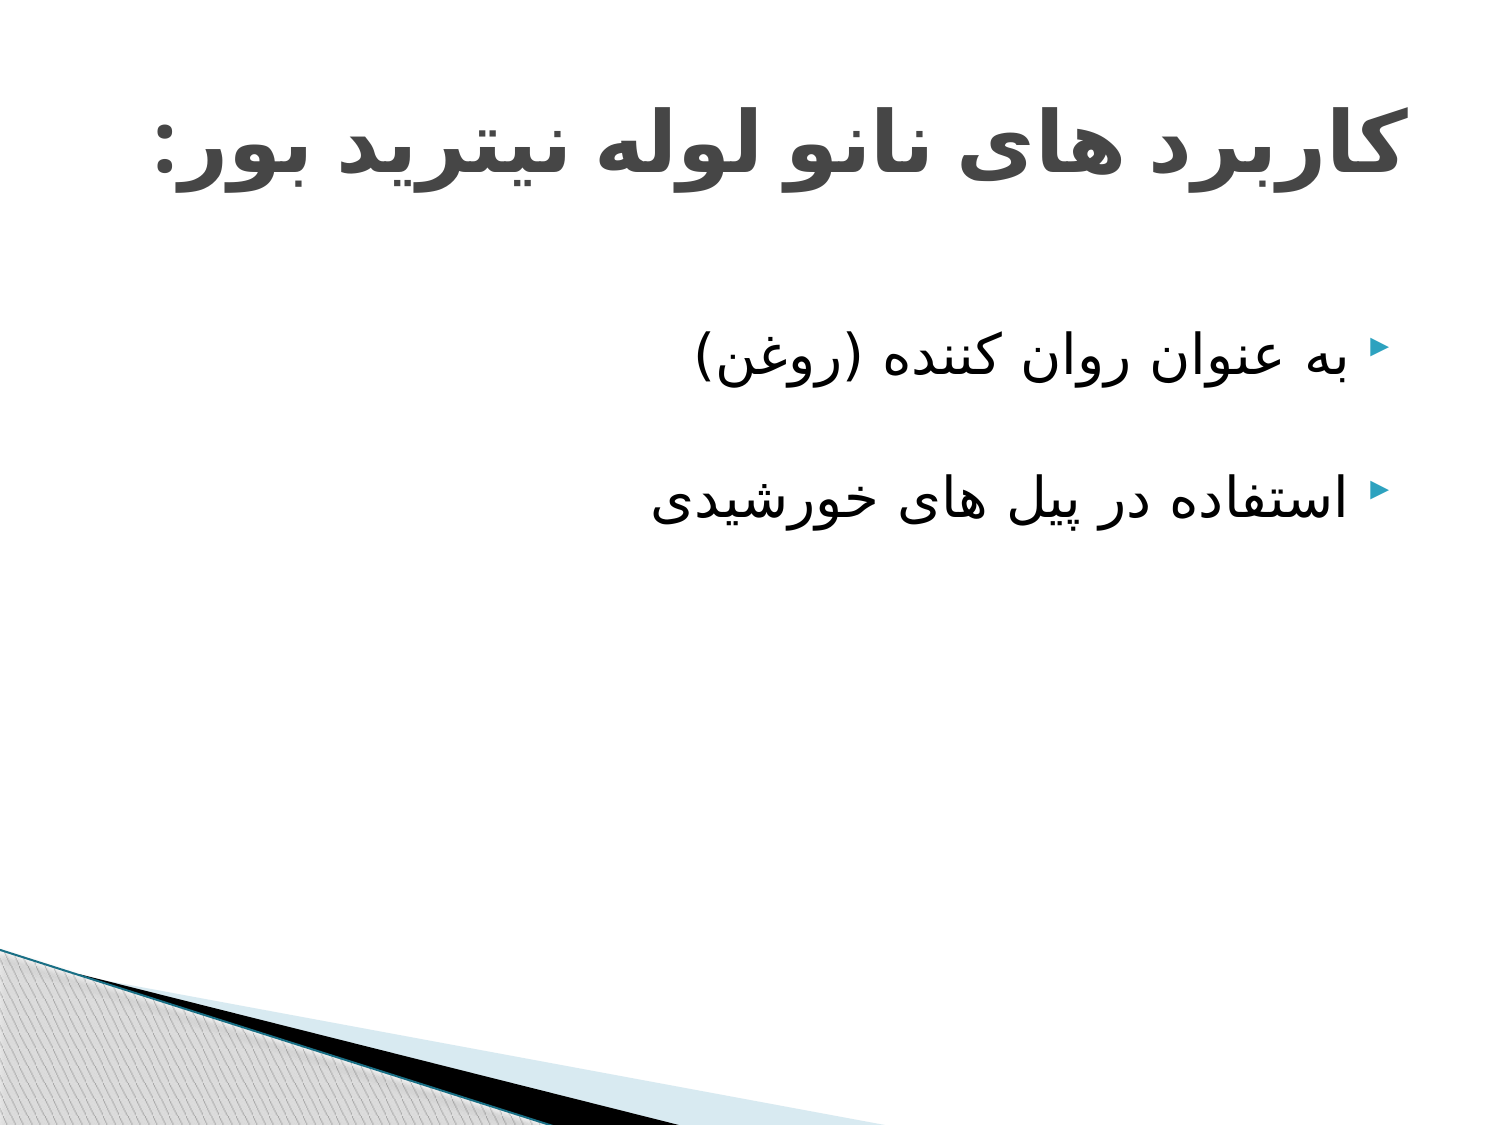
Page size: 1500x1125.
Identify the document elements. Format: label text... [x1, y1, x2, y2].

list به عنوان روان کننده (روغن) استفاده در پیل های خورشیدی [75, 243, 1425, 986]
title کاربرد های نانو لوله نیترید بور: [75, 45, 1425, 233]
